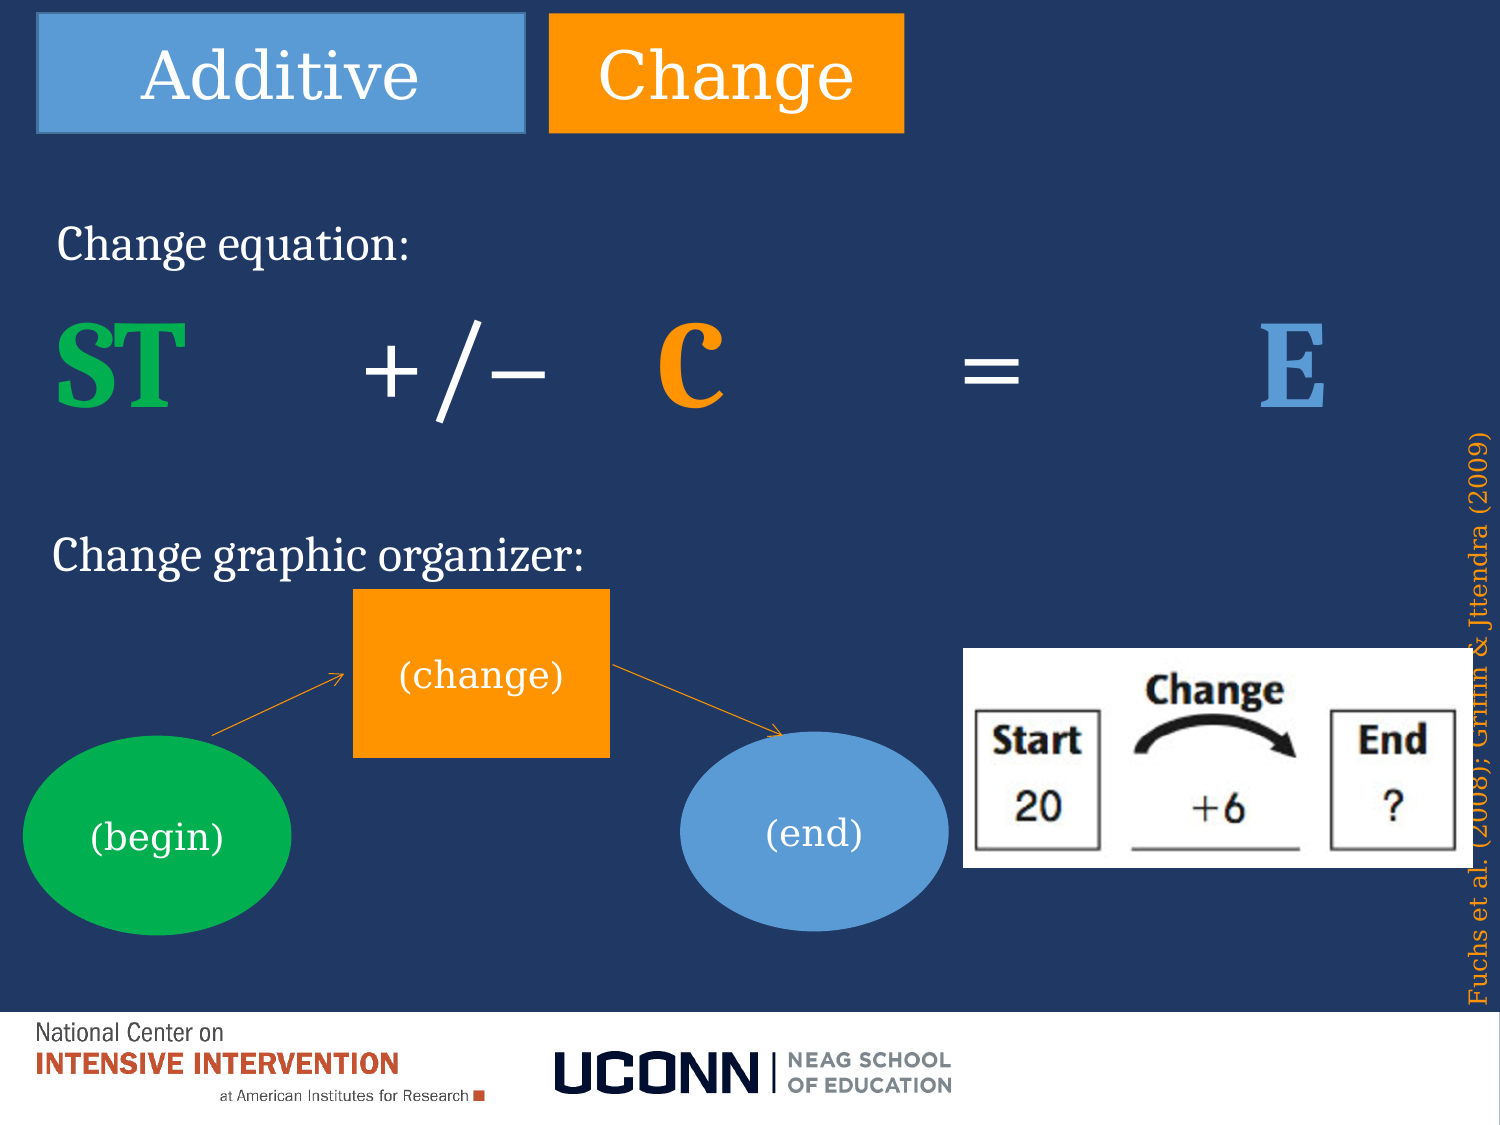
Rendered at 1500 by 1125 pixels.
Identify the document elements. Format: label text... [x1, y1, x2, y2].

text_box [211, 673, 345, 736]
picture [555, 1088, 951, 1094]
text_box (begin) [22, 735, 293, 936]
text_box (change) [353, 589, 610, 758]
picture [30, 1014, 491, 1109]
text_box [612, 664, 783, 736]
text_box Change graphic organizer: [37, 507, 1500, 1088]
title Slide 101 [37, 37, 1463, 158]
picture [963, 648, 1473, 868]
text_box Additive [36, 12, 526, 134]
text_box Fuchs et al. (2008); Griffin & Jttendra (2009) [1454, 196, 1500, 507]
list Change equation: ST +/– C = E [42, 196, 1454, 507]
text_box (end) [679, 731, 950, 932]
text_box Change [548, 12, 905, 134]
